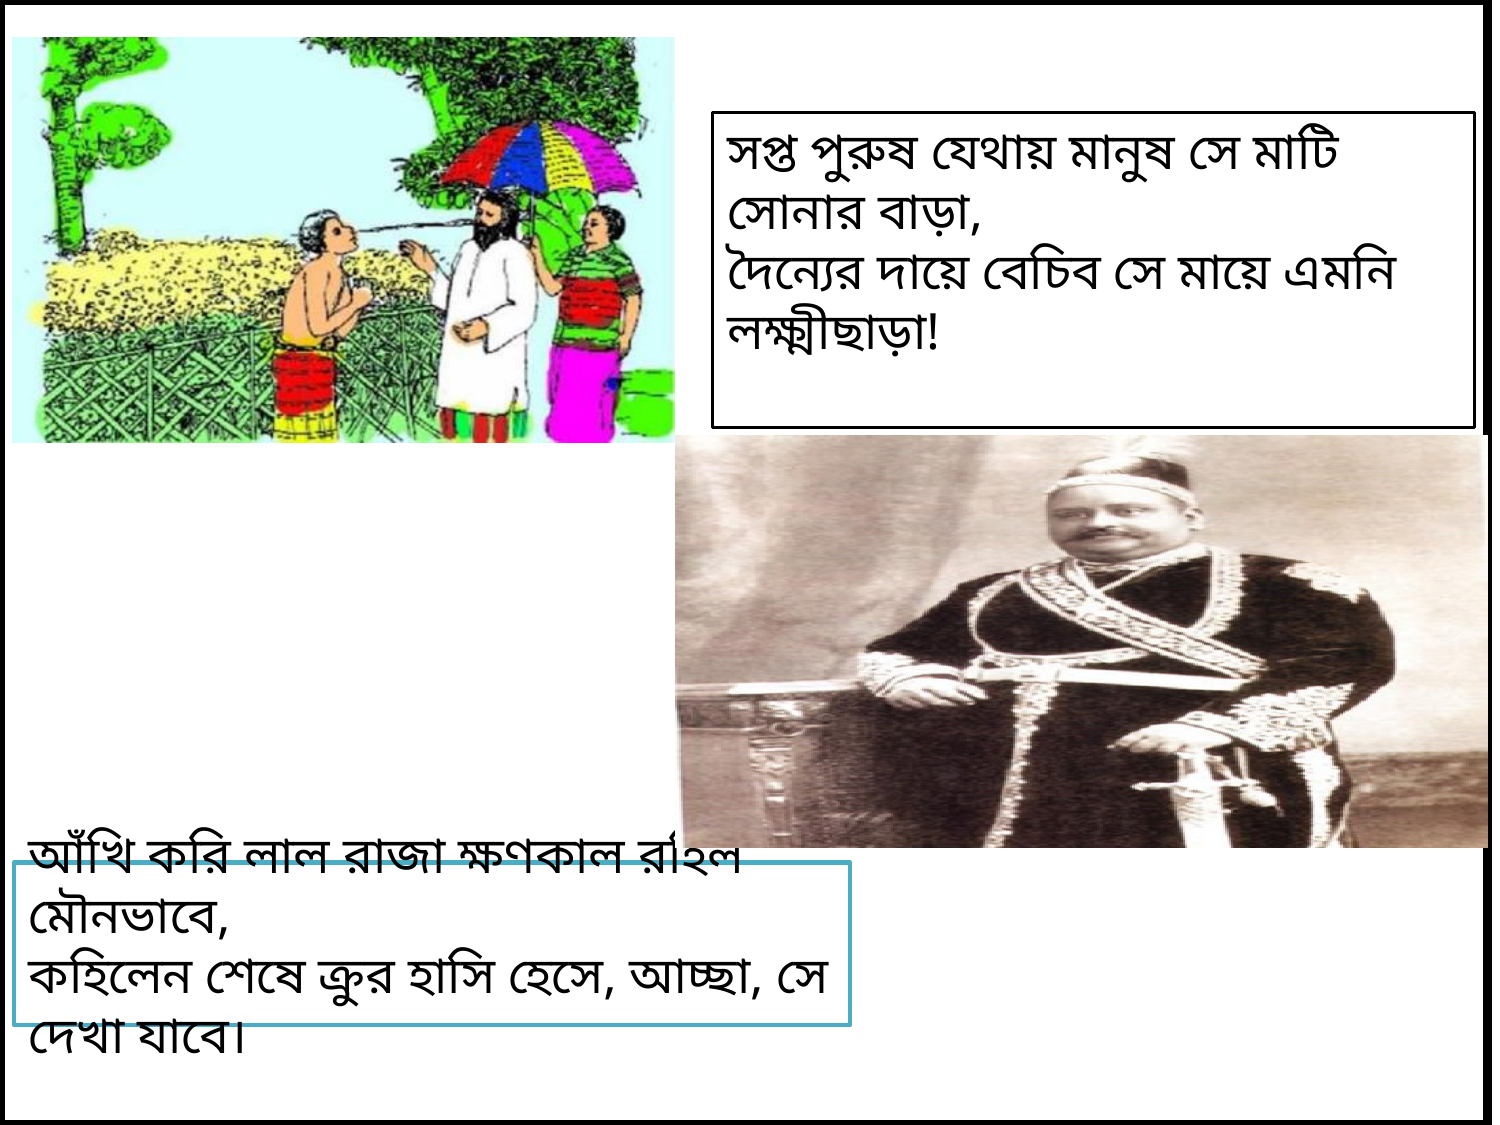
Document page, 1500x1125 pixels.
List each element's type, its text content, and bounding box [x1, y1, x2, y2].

text_box সপ্ত পুরুষ যেথায় মানুষ সে মাটি সোনার বাড়া, দৈন্যের দায়ে বেচিব সে মায়ে এমনি লক্ষ্মীছাড়া! [712, 112, 1475, 428]
text_box [0, 0, 1489, 1125]
picture [12, 37, 1488, 848]
